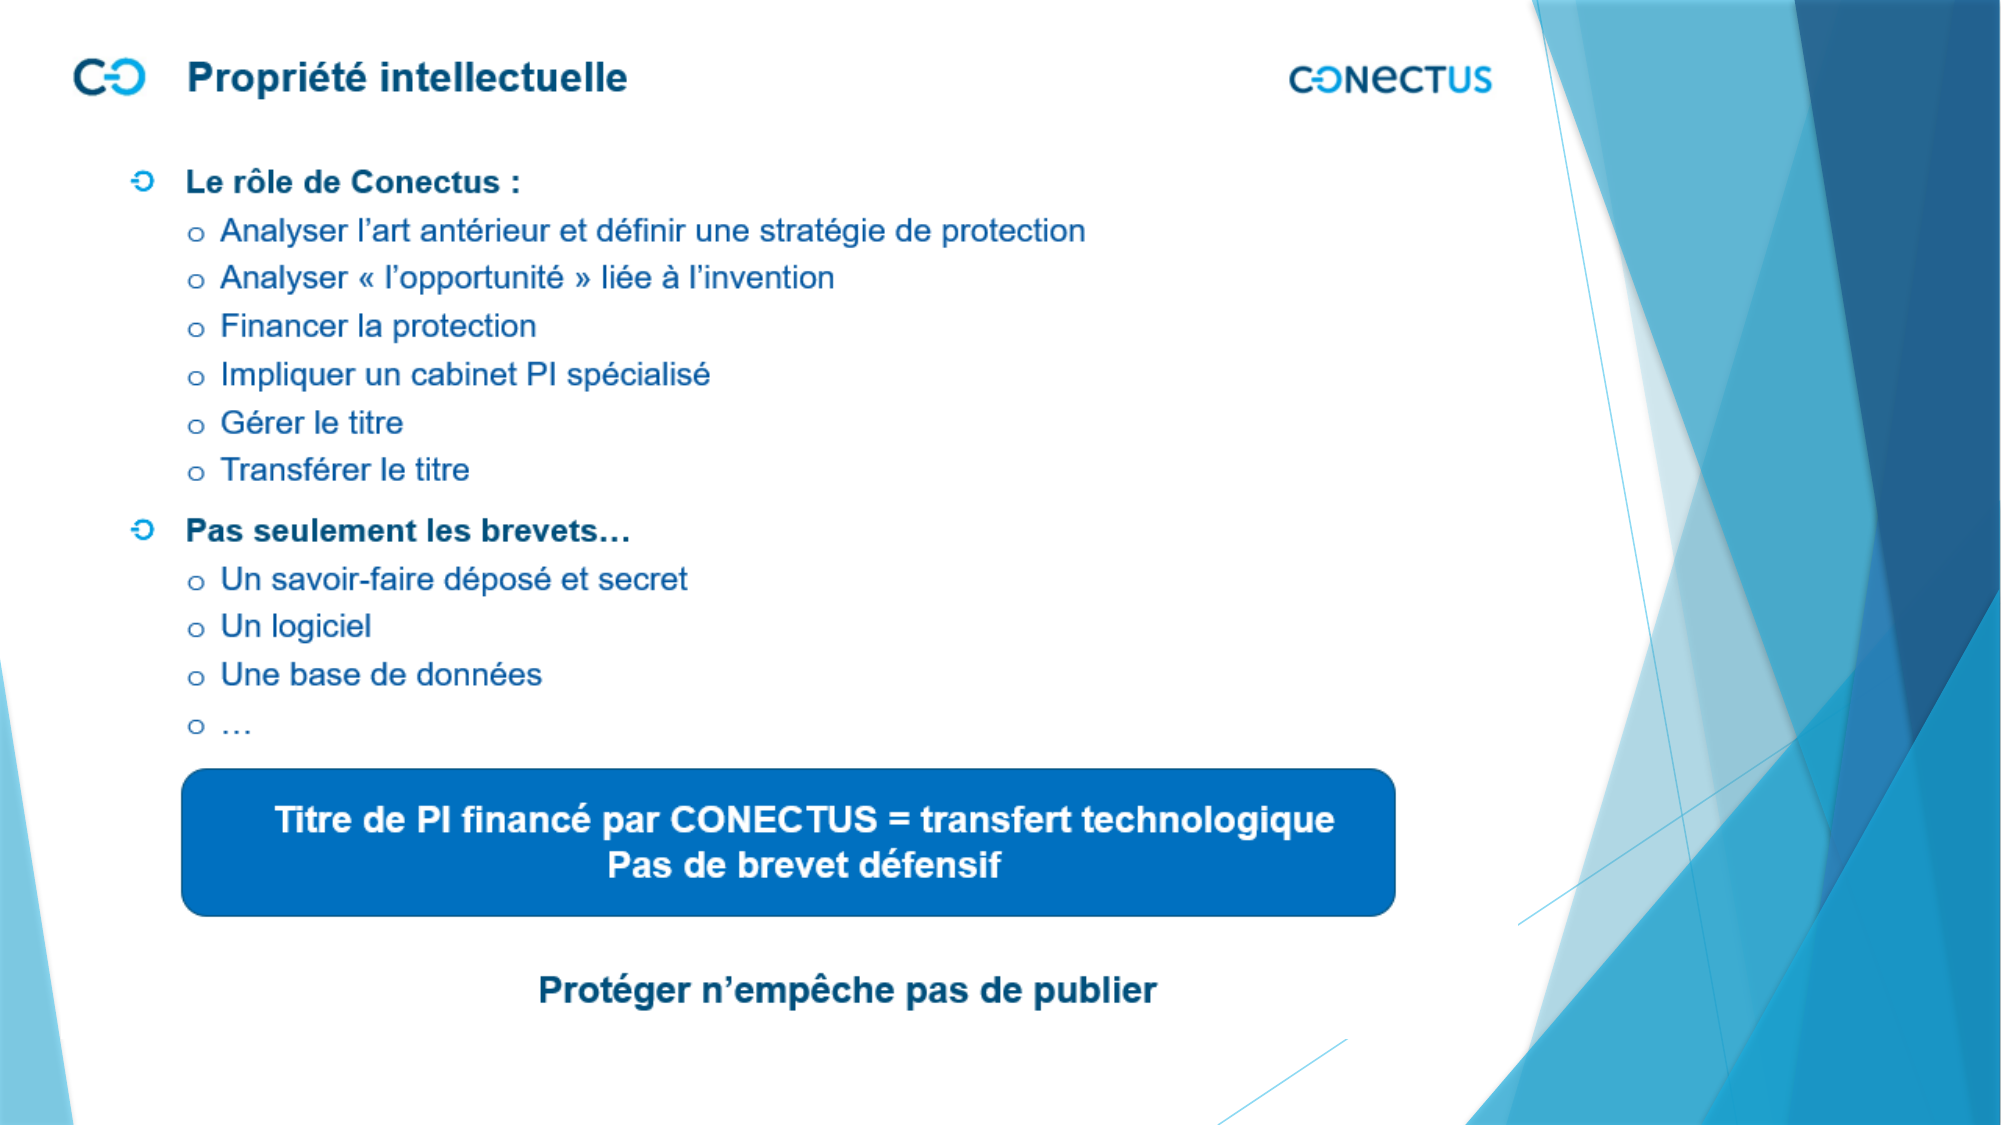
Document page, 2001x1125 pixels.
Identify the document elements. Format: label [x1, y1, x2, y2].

picture [60, 36, 1518, 1040]
